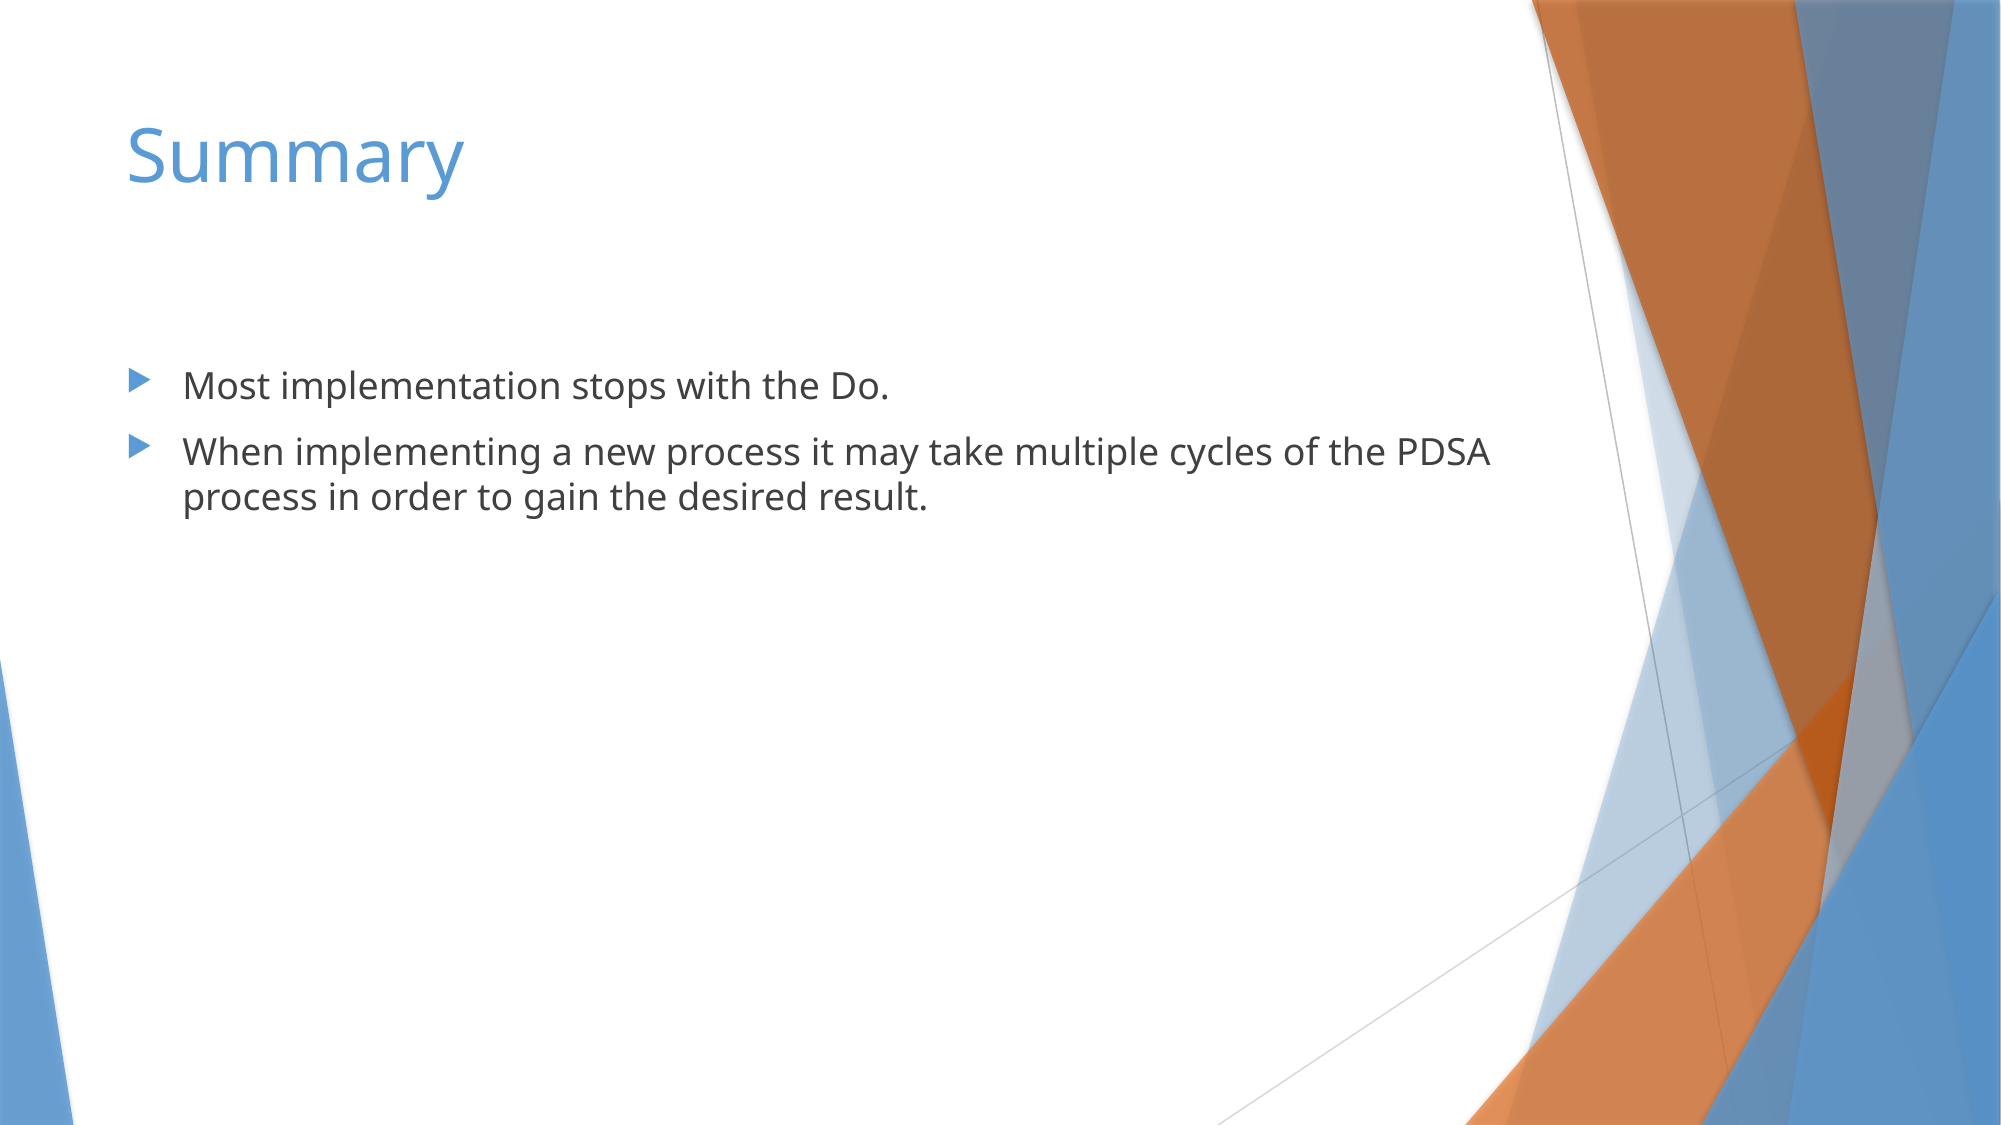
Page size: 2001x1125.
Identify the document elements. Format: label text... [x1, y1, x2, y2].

list Most implementation stops with the Do. When implementing a new process it may take multiple cycles of the PDSA process in order to gain the desired result. [111, 354, 1522, 992]
title Summary [111, 99, 1522, 317]
